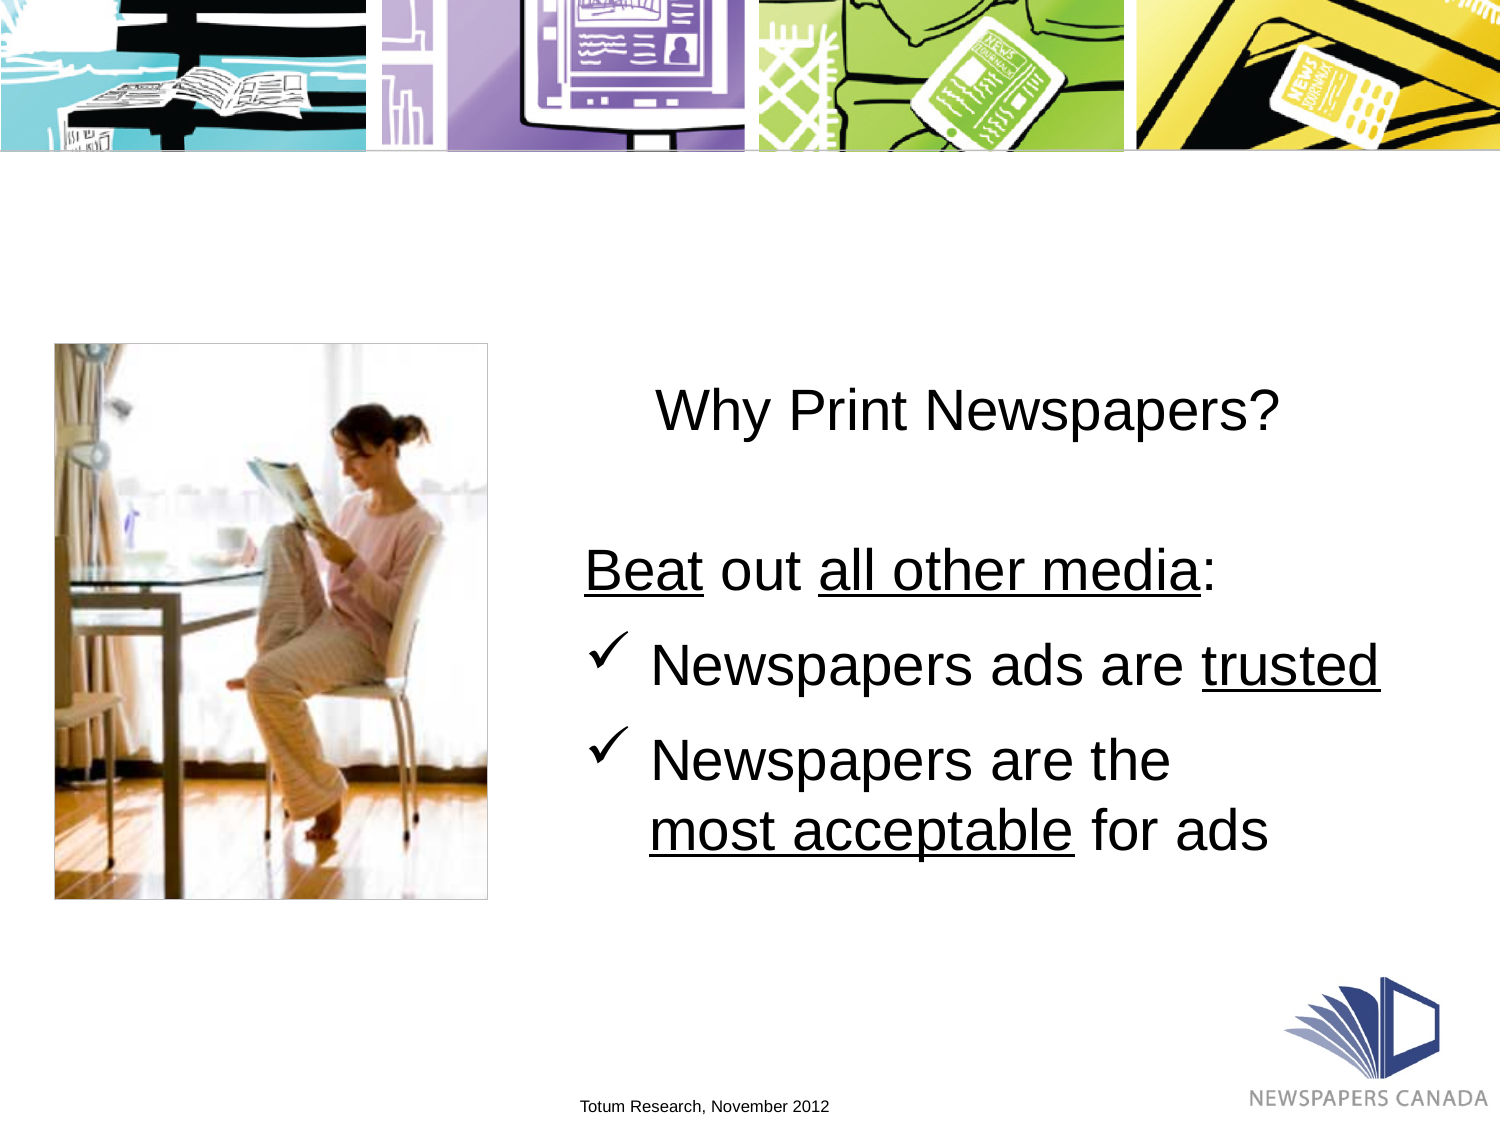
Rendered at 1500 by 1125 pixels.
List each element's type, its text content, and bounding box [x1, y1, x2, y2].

text_box Why Print Newspapers? [640, 364, 1297, 450]
text_box Beat out all other media: Newspapers ads are trusted Newspapers are the most acceptable for ads [569, 524, 1438, 870]
picture [0, 0, 367, 150]
picture [379, 0, 745, 149]
picture [53, 343, 488, 901]
text_box Totum Research, November 2012 [564, 1088, 845, 1124]
picture [1231, 975, 1494, 1113]
picture [750, 0, 1500, 149]
